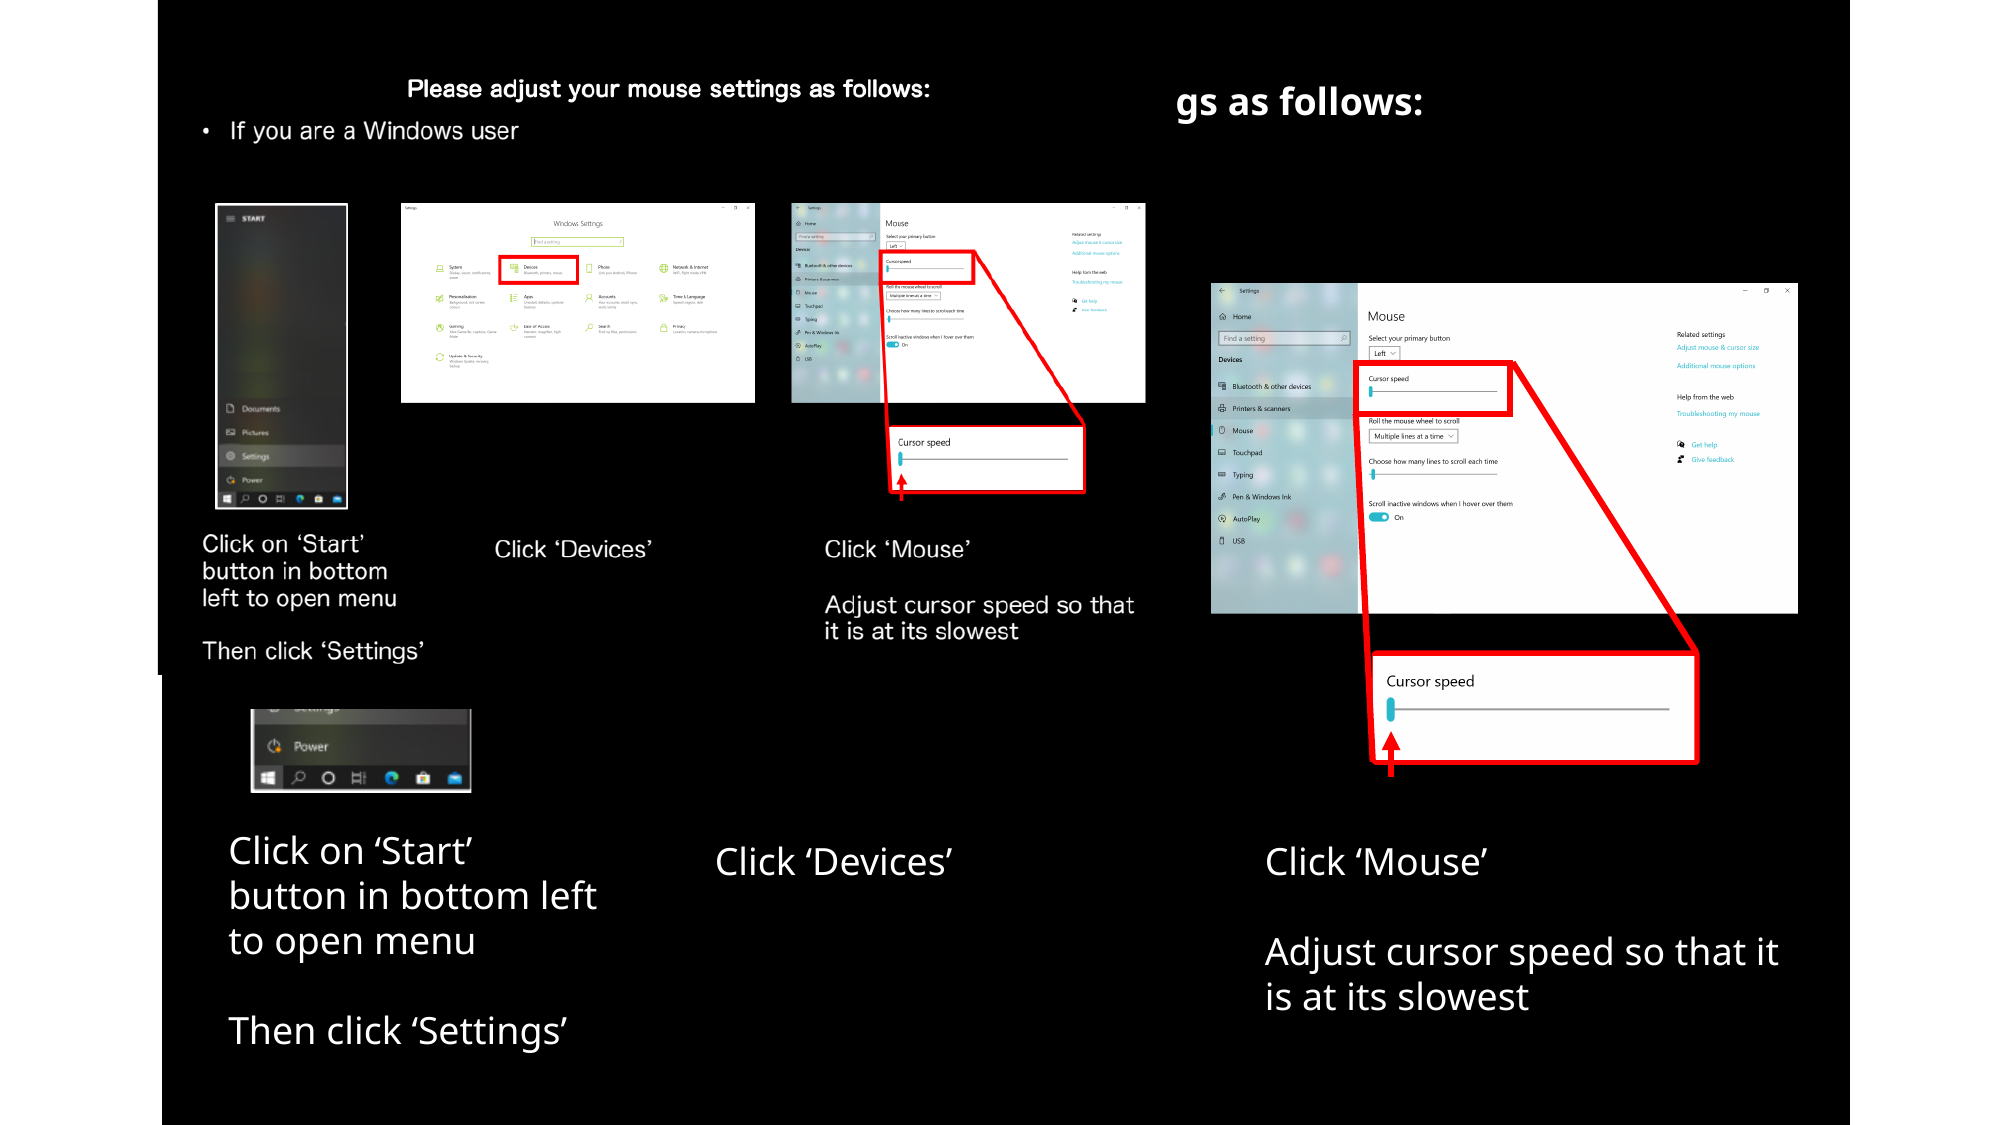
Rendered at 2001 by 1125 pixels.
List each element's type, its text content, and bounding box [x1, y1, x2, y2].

picture [157, 0, 1174, 793]
text_box [1374, 652, 1698, 763]
text_box Click ‘Mouse’ Adjust cursor speed so that it is at its slowest [1249, 830, 1800, 1025]
picture [1211, 283, 1798, 614]
picture [1373, 656, 1695, 760]
text_box Click ‘Devices’ [699, 830, 1010, 890]
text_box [1512, 362, 1697, 653]
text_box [1355, 413, 1373, 762]
text_box [162, 0, 1850, 1125]
text_box Please adjust your mouse settings as follows: If you are a Windows user [1174, 48, 1798, 266]
text_box Click on ‘Start’ button in bottom left to open menu Then click ‘Settings’ [213, 819, 616, 1060]
